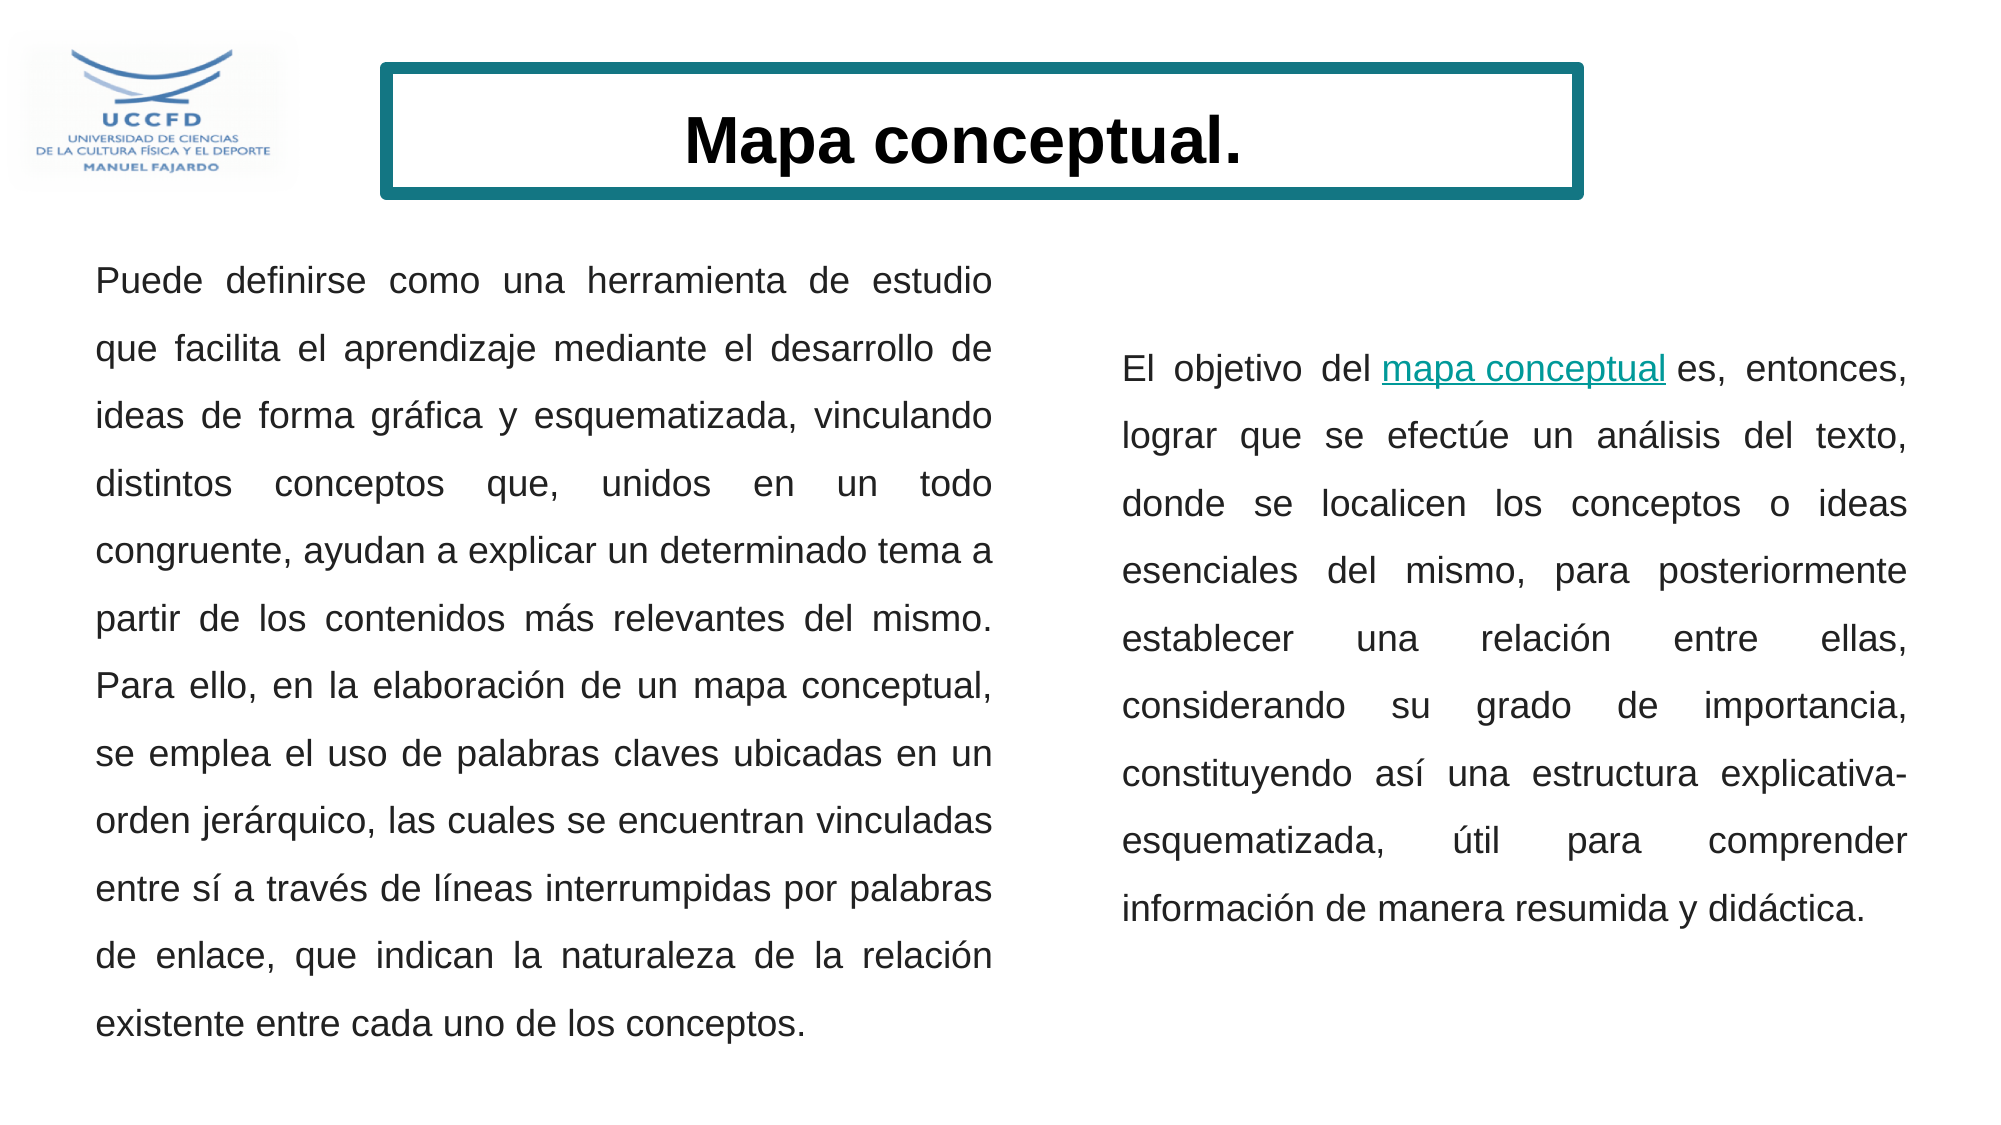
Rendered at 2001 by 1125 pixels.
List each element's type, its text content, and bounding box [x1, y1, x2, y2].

list Puede definirse como una herramienta de estudio que facilita el aprendizaje mediante el desarrollo de ideas de forma gráfica y esquematizada, vinculando distintos conceptos que, unidos en un todo congruente, ayudan a explicar un determinado tema a partir de los contenidos más relevantes del mismo. Para ello, en la elaboración de un mapa conceptual, se emplea el uso de palabras claves ubicadas en un orden jerárquico, las cuales se encuentran vinculadas entre sí a través de líneas interrumpidas por palabras de enlace, que indican la naturaleza de la relación existente entre cada uno de los conceptos. [80, 226, 1008, 1097]
text_box El objetivo del mapa conceptual es, entonces, lograr que se efectúe un análisis del texto, donde se localicen los conceptos o ideas esenciales del mismo, para posteriormente establecer una relación entre ellas, considerando su grado de importancia, constituyendo así una estructura explicativa-esquematizada, útil para comprender información de manera resumida y didáctica. [1106, 313, 1923, 1010]
title Mapa conceptual. [386, 67, 1579, 194]
picture [5, 27, 301, 194]
